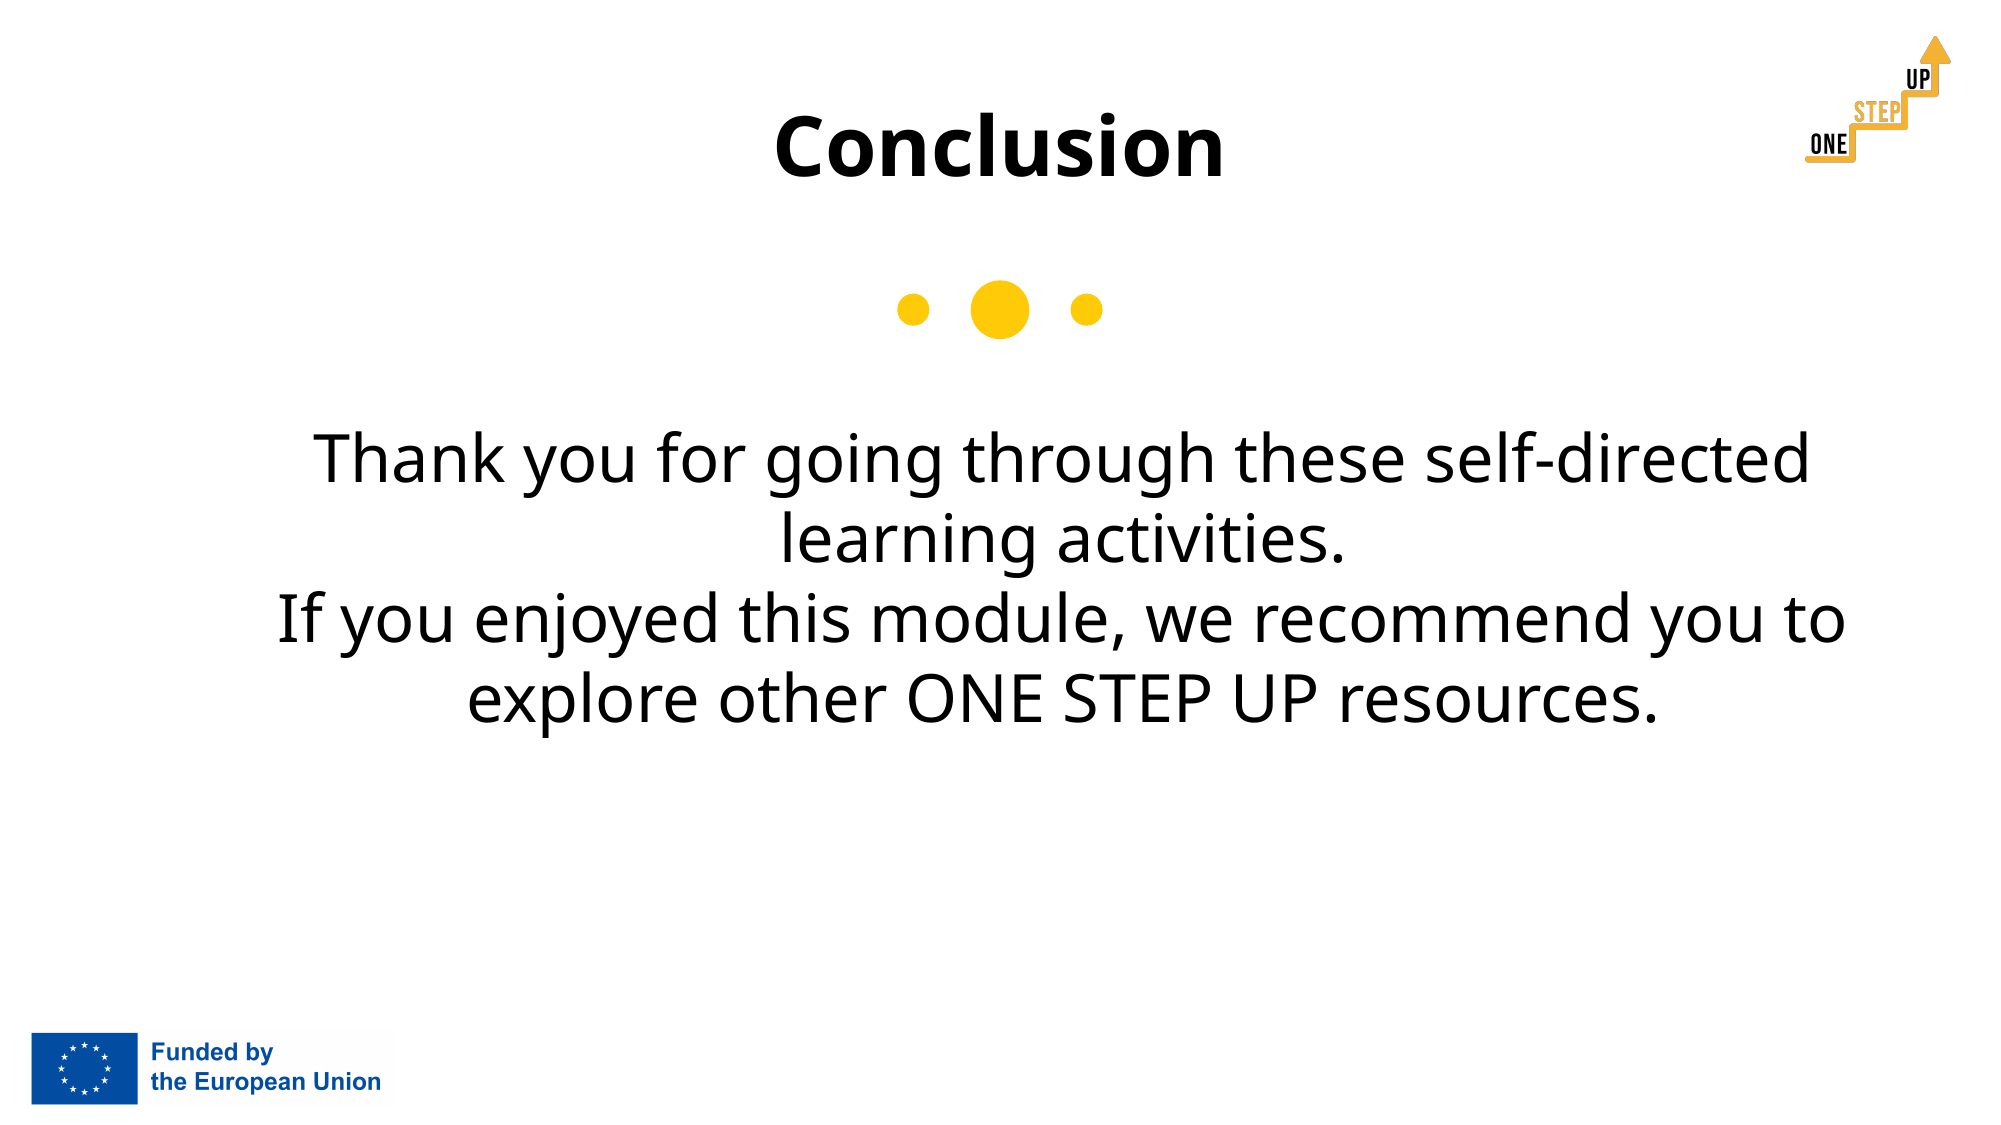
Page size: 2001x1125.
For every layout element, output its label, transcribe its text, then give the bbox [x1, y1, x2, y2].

text_box Thank you for going through these self-directed learning activities. If you enjoyed this module, we recommend you to explore other ONE STEP UP resources. [211, 365, 1917, 786]
picture [26, 1030, 396, 1107]
picture [1742, 0, 2000, 201]
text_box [897, 280, 1103, 340]
text_box Conclusion [750, 112, 1250, 174]
